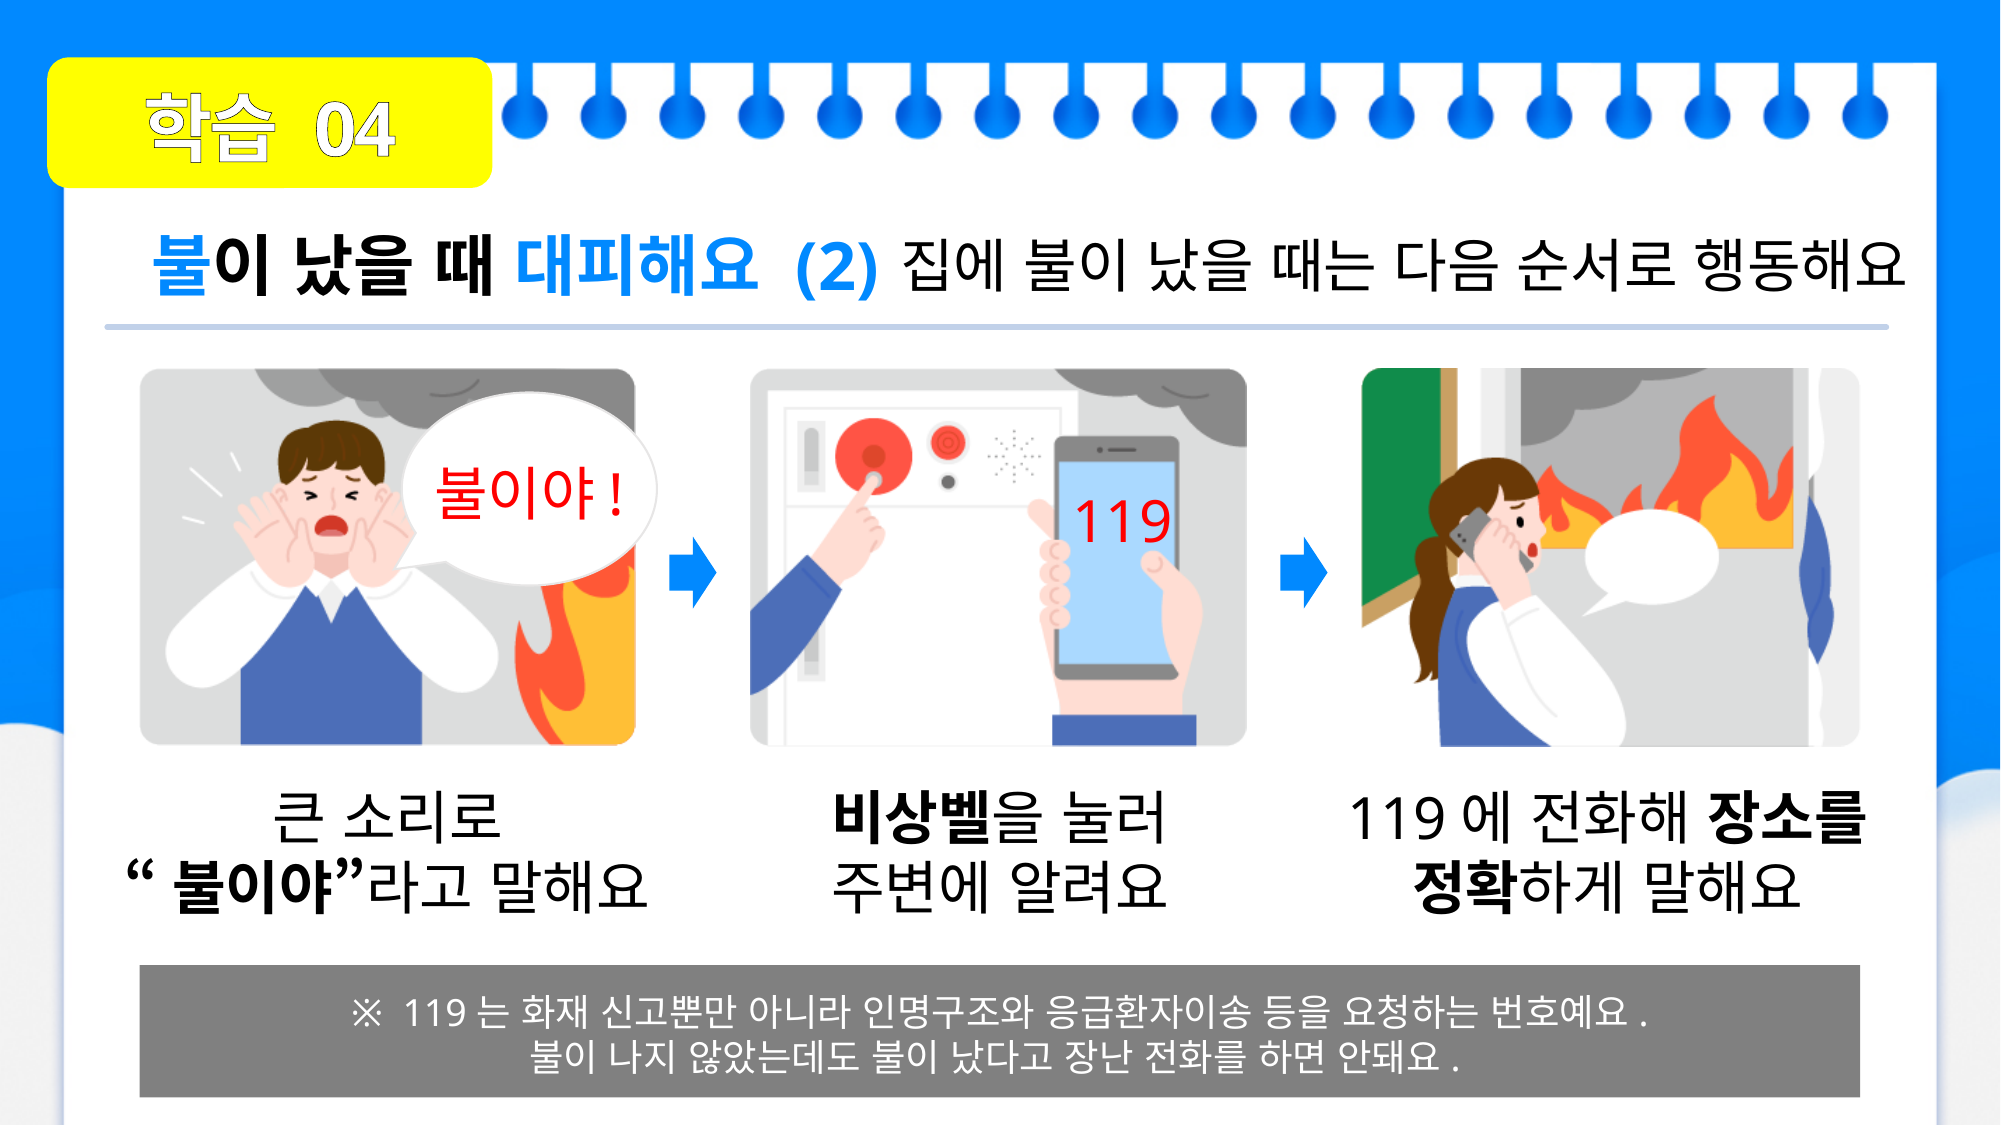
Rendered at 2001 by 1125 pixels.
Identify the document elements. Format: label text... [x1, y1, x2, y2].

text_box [47, 57, 493, 189]
text_box 집에 불이 났을 때는 다음 순서로 행동해요 [885, 221, 1923, 307]
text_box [401, 392, 657, 586]
text_box 119에 전화해 장소를 정확하게 말해요 [1332, 773, 1883, 929]
text_box [139, 964, 1861, 1099]
text_box 비상벨을 눌러 주변에 알려요 [816, 773, 1184, 929]
text_box ※ 119는 화재 신고뿐만 아니라 인명구조와 응급환자이송 등을 요청하는 번호예요. 불이 나지 않았는데도 불이 났다고 장난 전화를 하면 안돼요. [169, 981, 1831, 1087]
picture [0, 0, 2001, 1125]
text_box 불이 났을 때 대피해요 (2) [136, 216, 1423, 312]
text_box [139, 368, 1861, 747]
text_box 큰 소리로 “불이야”라고 말해요 [110, 773, 665, 929]
